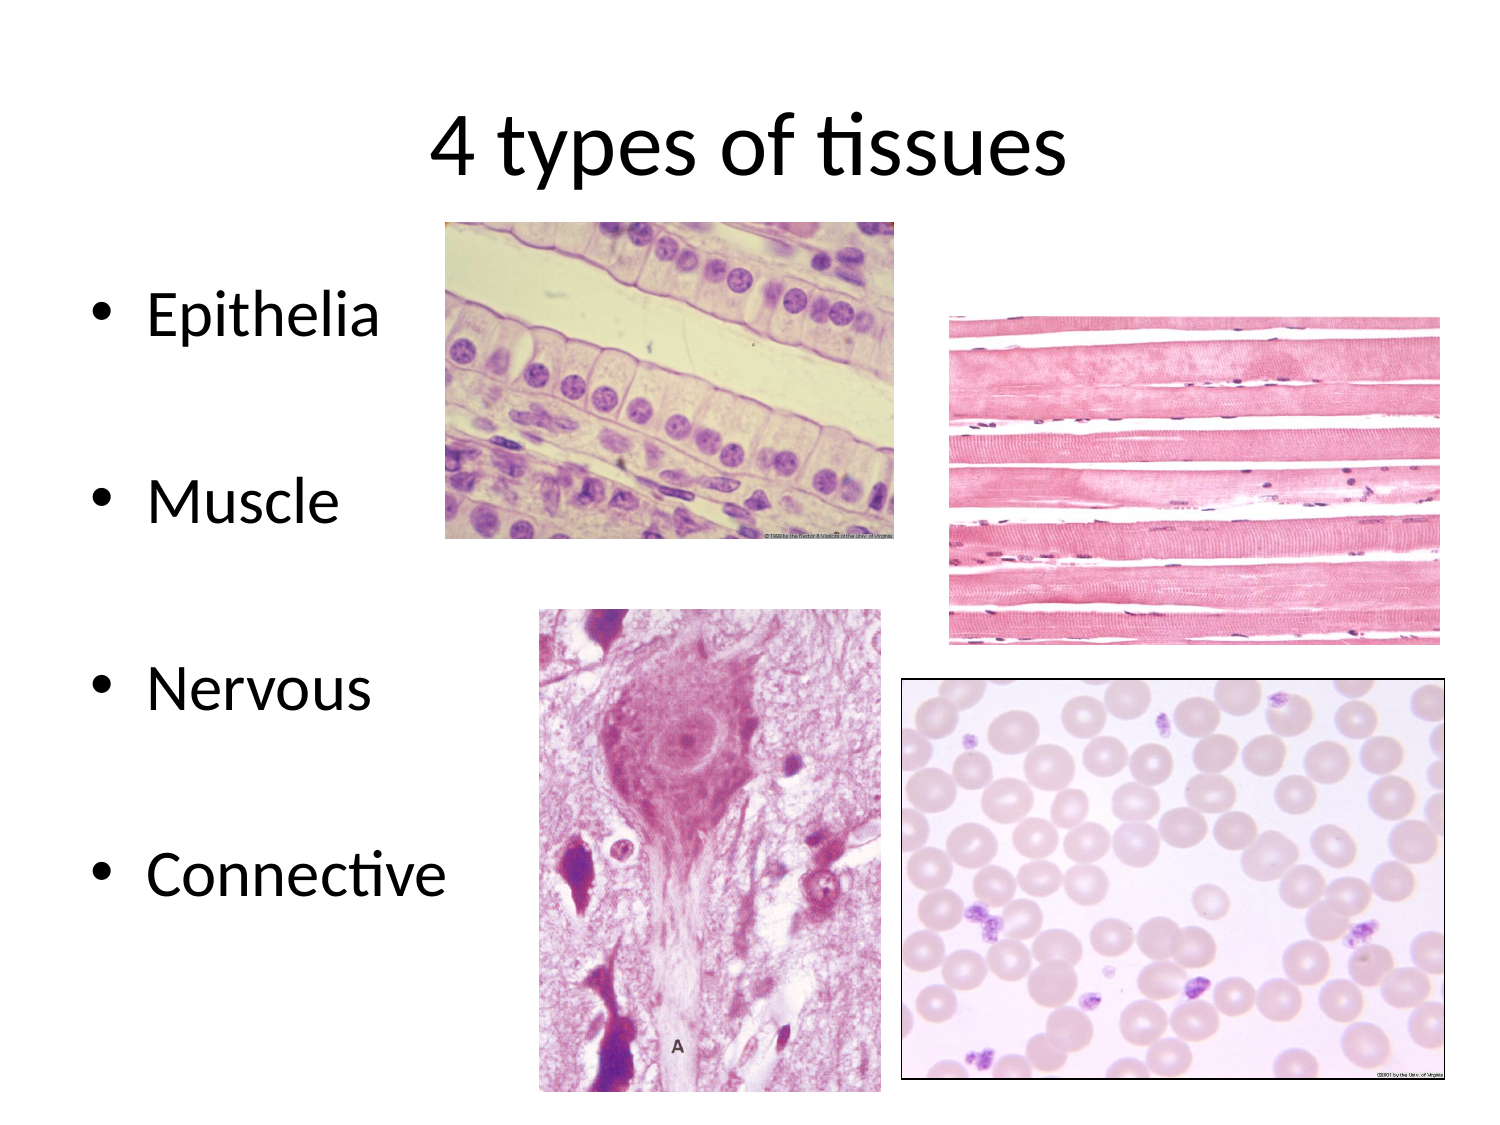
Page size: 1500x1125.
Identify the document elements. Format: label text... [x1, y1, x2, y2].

picture [538, 609, 882, 1092]
title 4 types of tissues [75, 45, 1425, 233]
picture [902, 679, 1445, 1079]
list Epithelia Muscle Nervous Connective [75, 262, 1425, 1005]
picture [445, 222, 894, 540]
picture [948, 316, 1440, 645]
